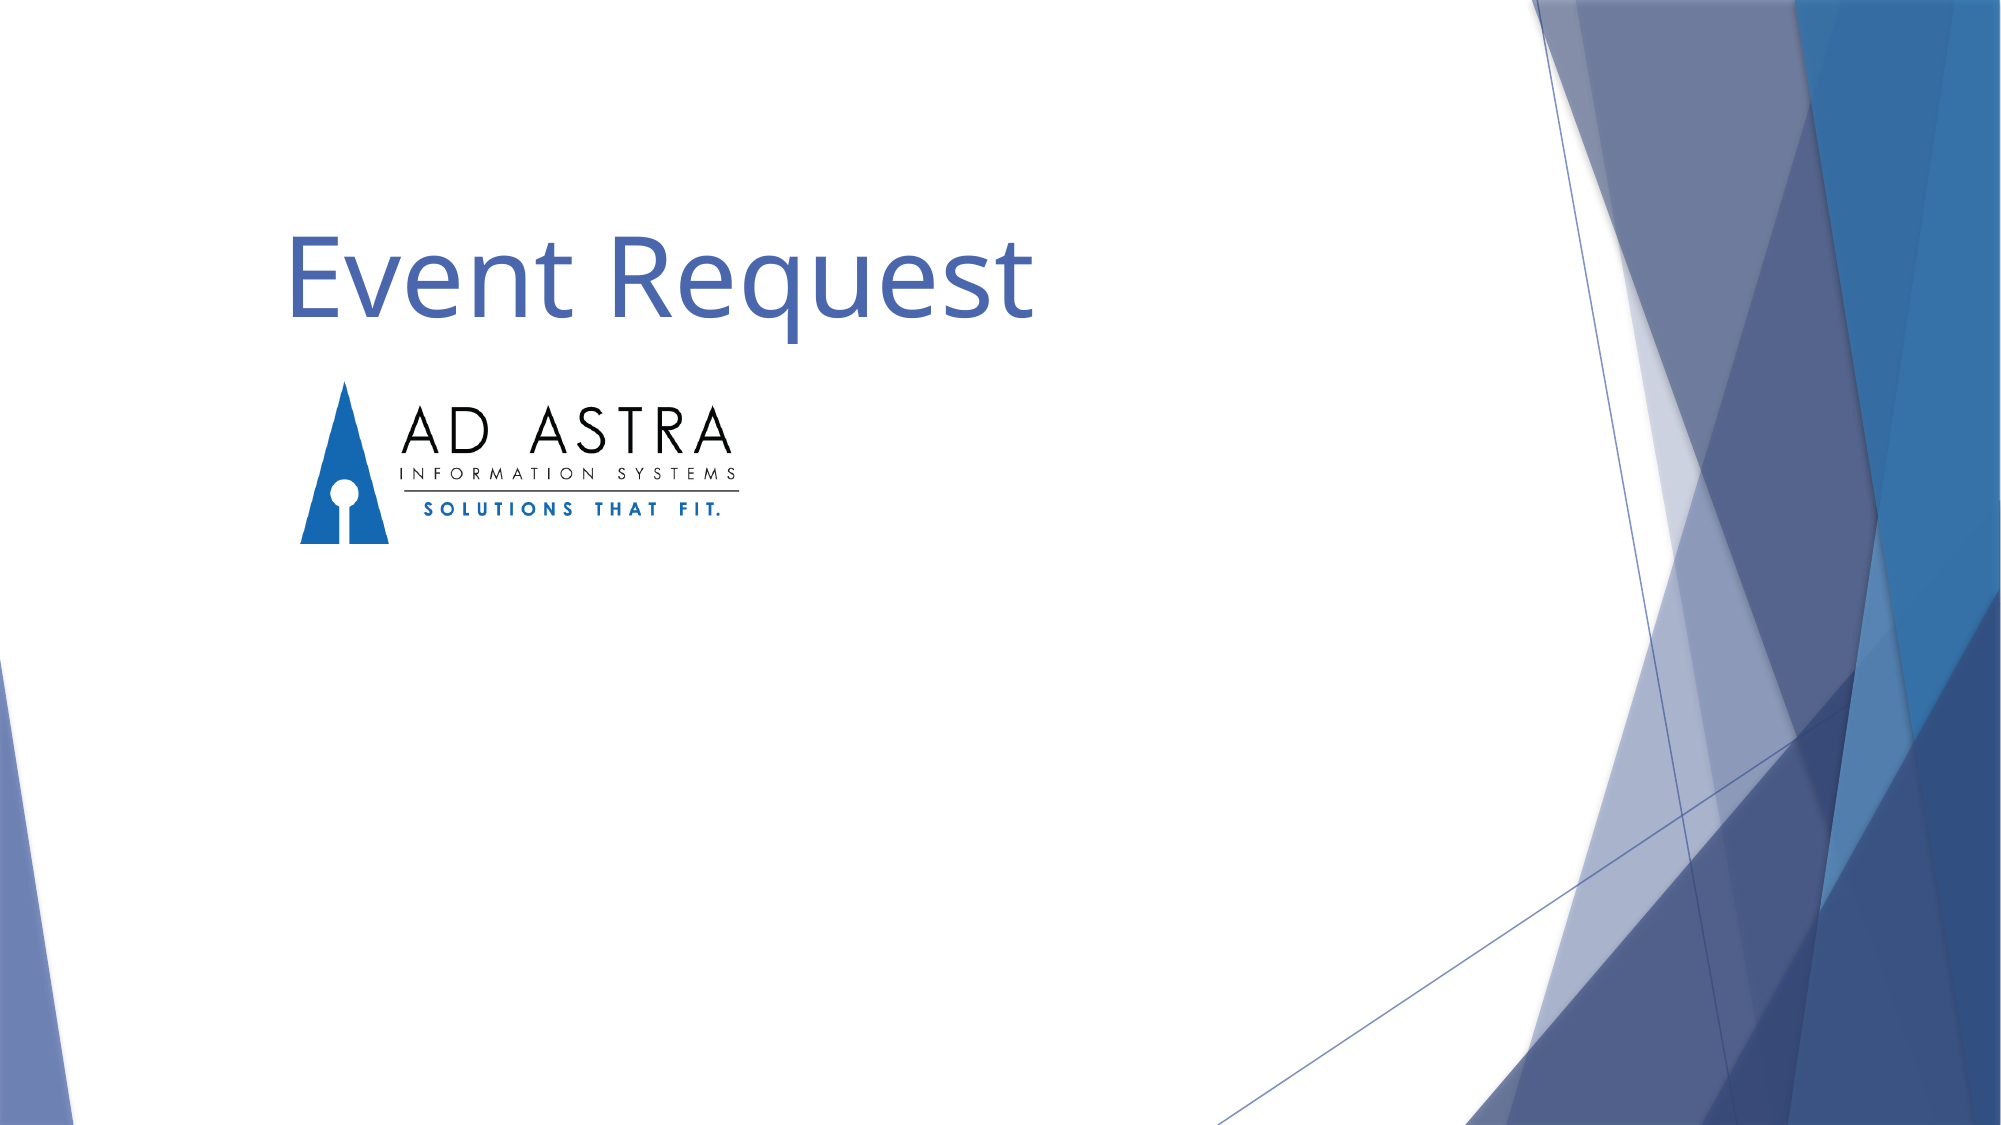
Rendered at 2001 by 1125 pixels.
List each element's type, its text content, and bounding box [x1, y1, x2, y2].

title Event Request [267, 48, 1678, 348]
picture [300, 380, 745, 544]
